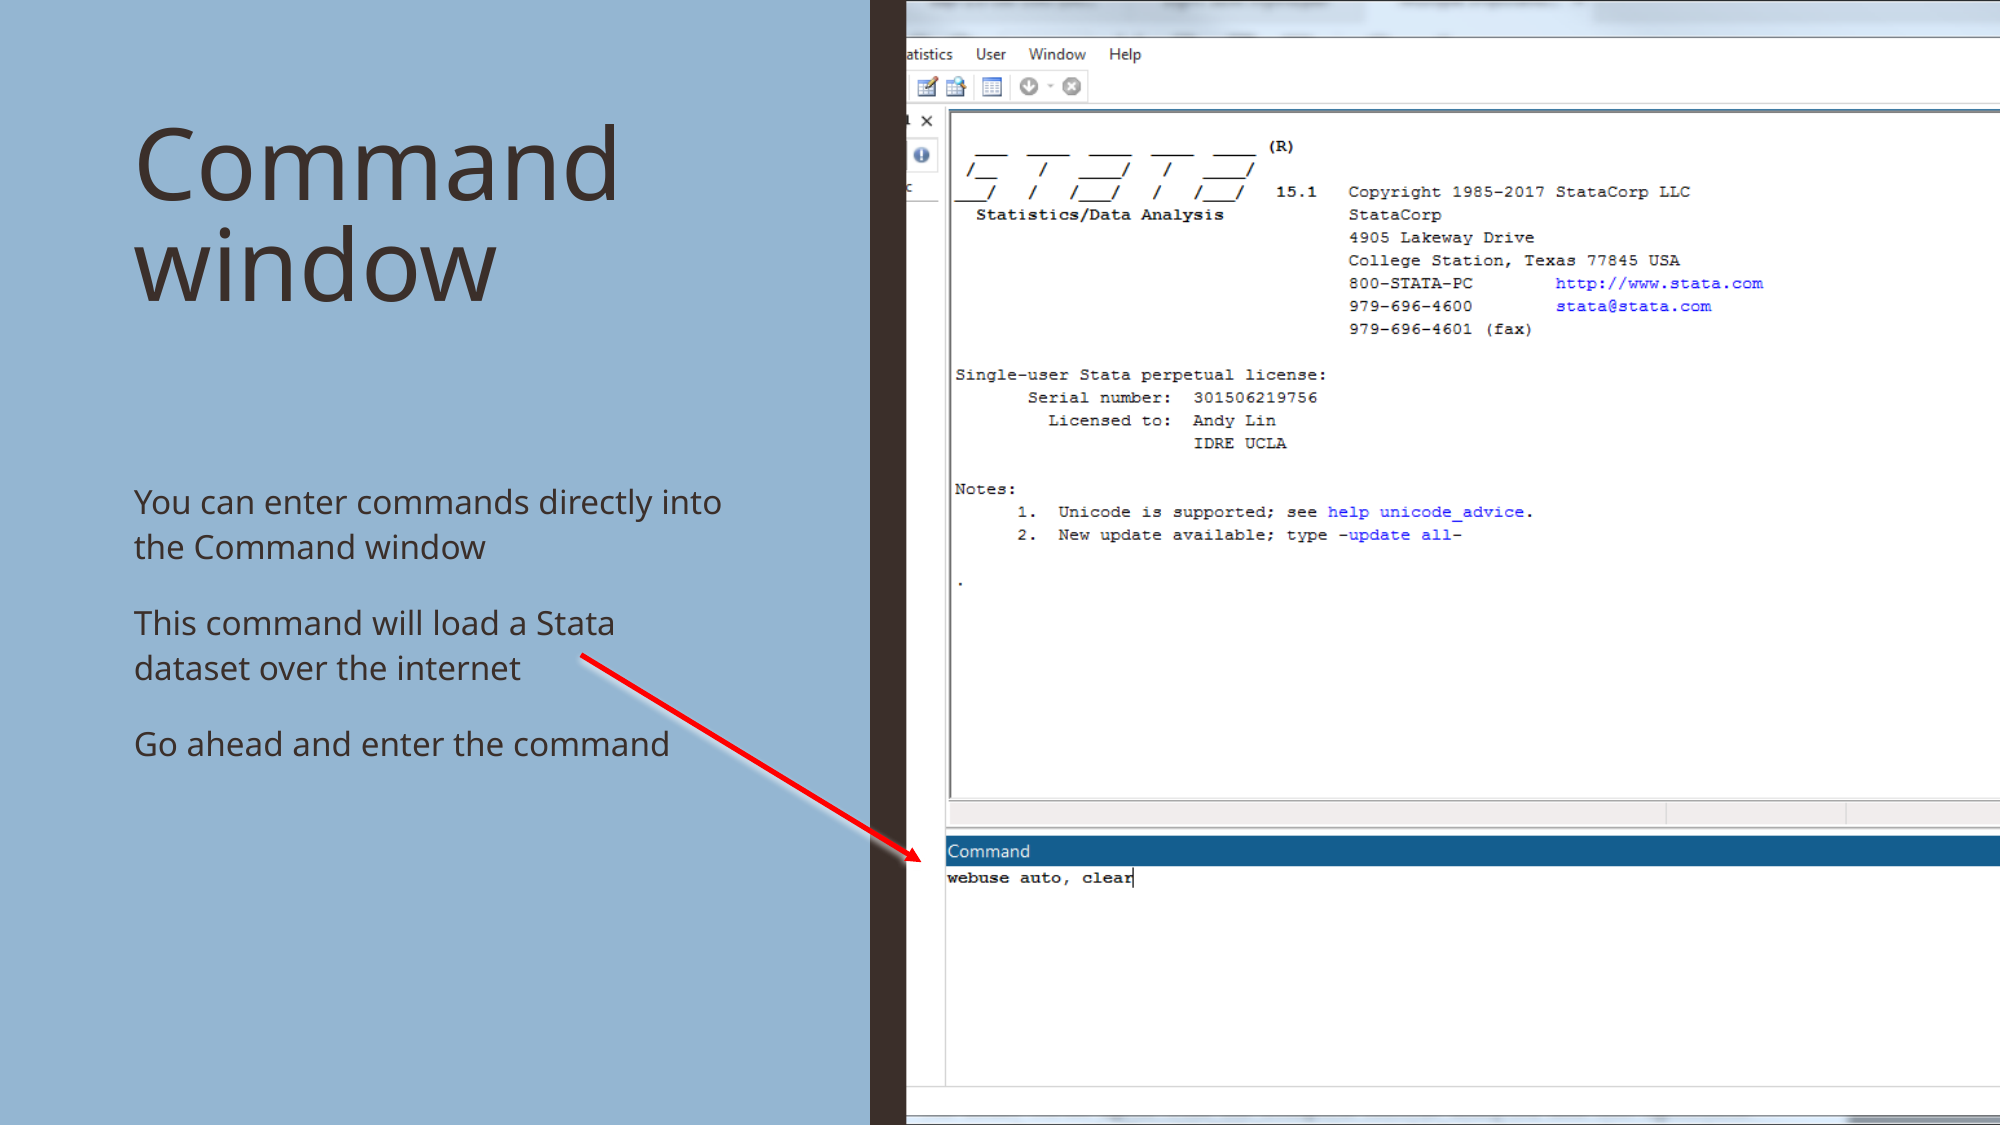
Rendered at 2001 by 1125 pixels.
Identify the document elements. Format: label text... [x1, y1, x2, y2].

picture [905, 0, 2000, 1125]
list You can enter commands directly into the Command window This command will load a Stata dataset over the internet Go ahead and enter the command [118, 468, 752, 963]
title Command window [118, 112, 752, 467]
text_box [580, 654, 922, 863]
